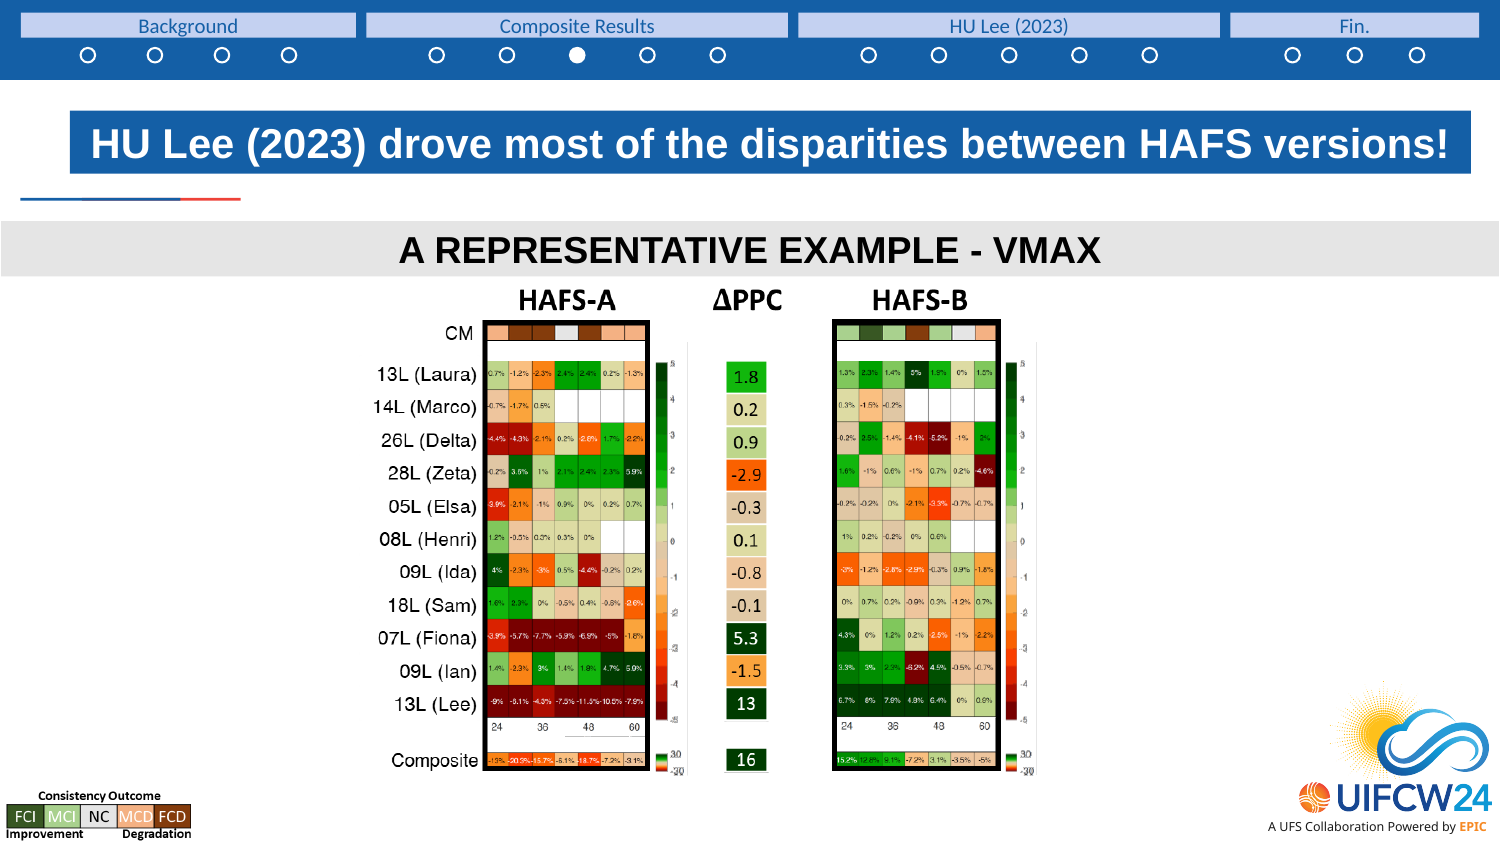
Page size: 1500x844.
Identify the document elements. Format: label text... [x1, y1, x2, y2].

text_box HU Lee (2023) drove most of the disparities between HAFS versions! [69, 110, 1471, 174]
picture [359, 269, 1037, 783]
picture [0, 783, 196, 844]
picture [1299, 681, 1492, 813]
text_box A REPRESENTATIVE EXAMPLE - VMAX [1, 221, 1499, 277]
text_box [20, 12, 1480, 63]
